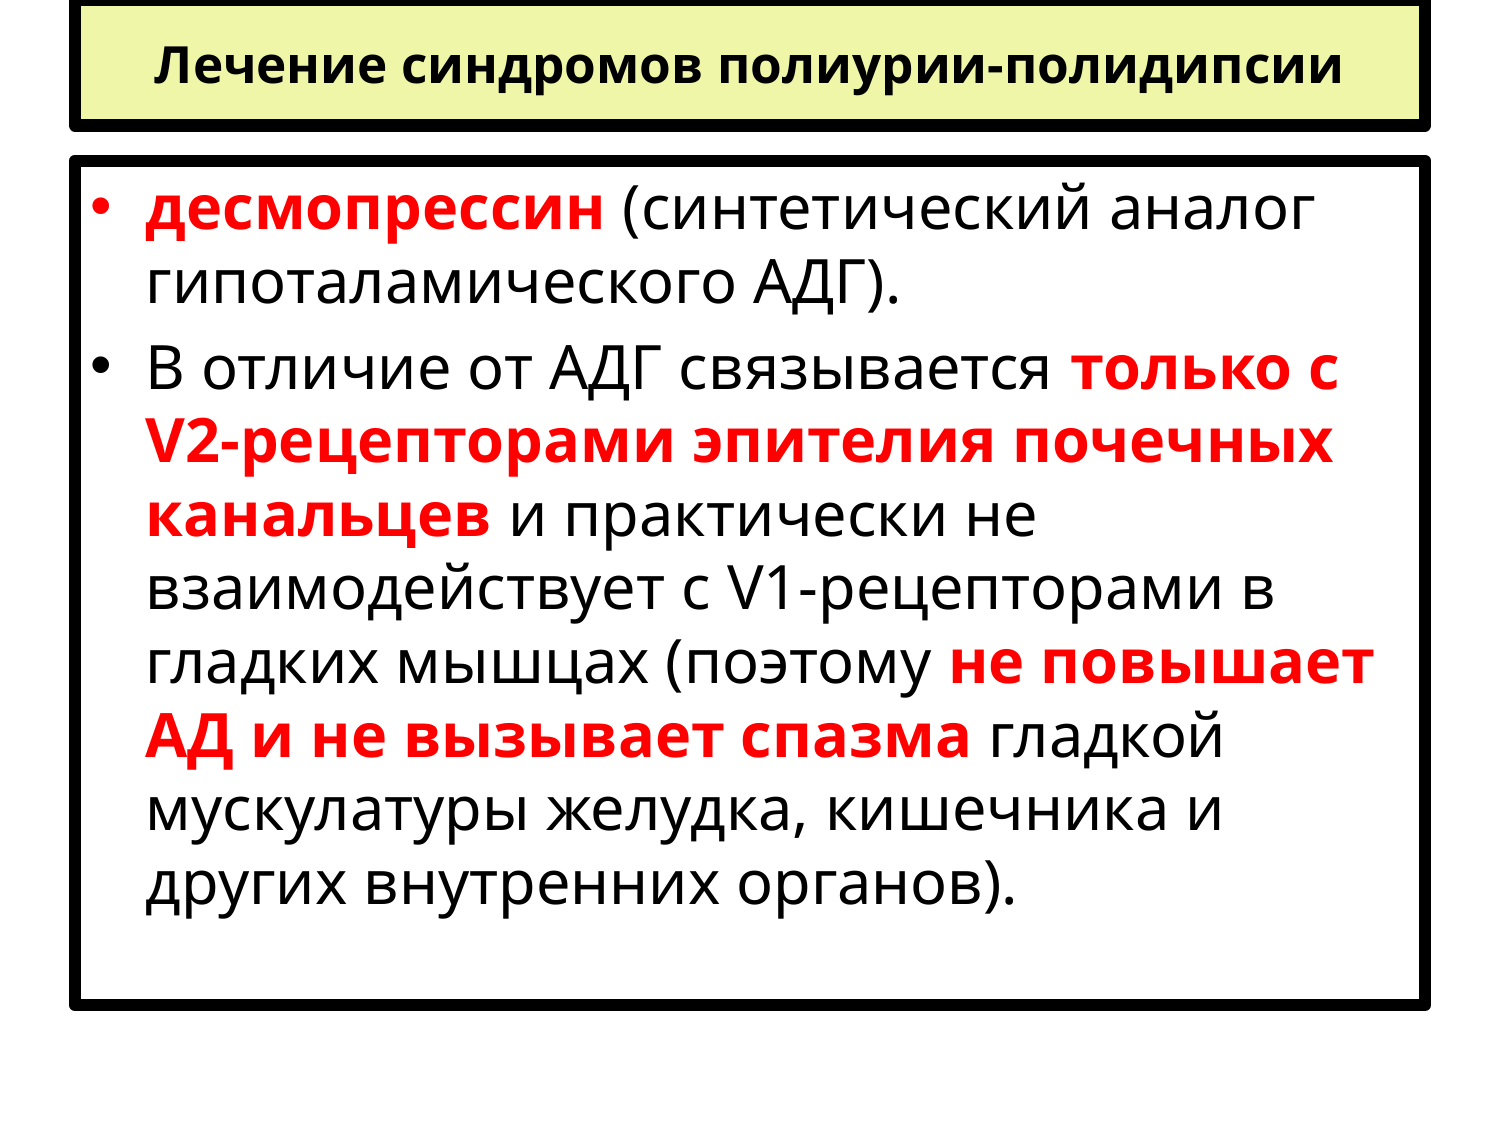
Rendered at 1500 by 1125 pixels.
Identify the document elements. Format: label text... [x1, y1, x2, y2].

list десмопрессин (синтетический аналог гипоталамического АДГ). В отличие от АДГ связывается только с V2-рецепторами эпителия почечных канальцев и практически не взаимодействует с V1-рецепторами в гладких мышцах (поэтому не повышает АД и не вызывает спазма гладкой мускулатуры желудка, кишечника и других внутренних органов). [75, 160, 1425, 1005]
title Лечение синдромов полиурии-полидипсии [75, 0, 1425, 126]
